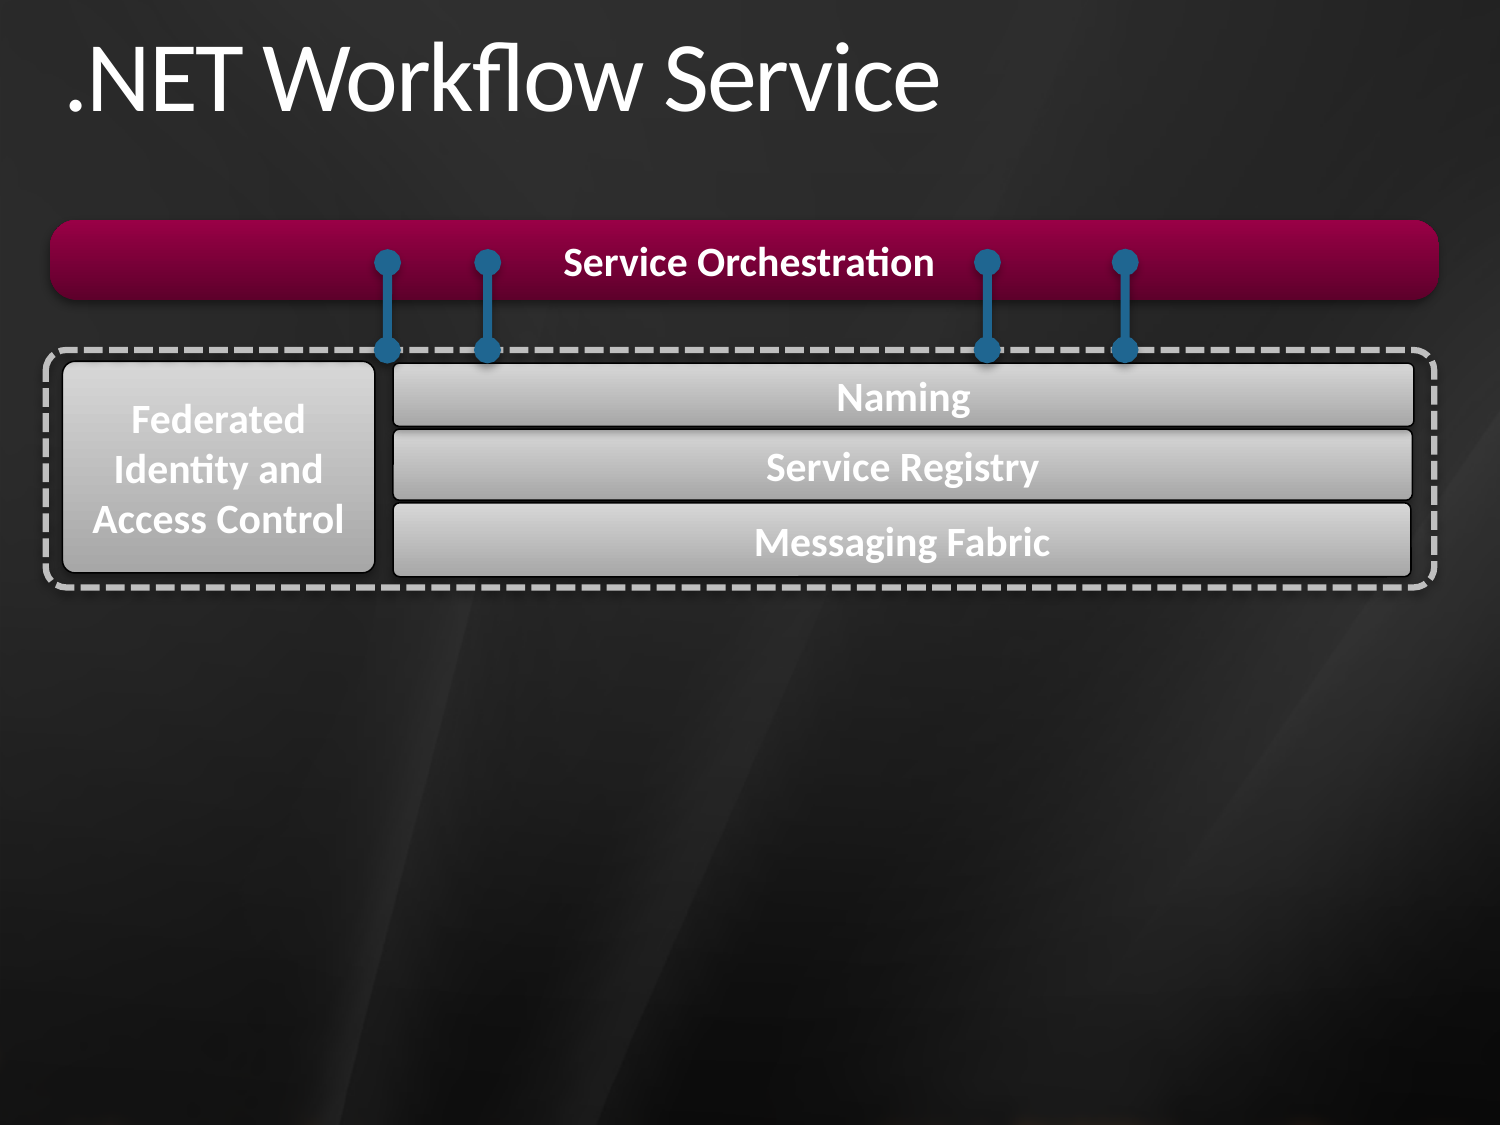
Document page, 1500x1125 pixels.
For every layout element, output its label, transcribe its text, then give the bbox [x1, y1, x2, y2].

picture [0, 0, 1500, 1125]
title .NET Workflow Service [63, 24, 1438, 116]
text_box [45, 349, 1435, 588]
text_box Service Orchestration [49, 219, 1440, 300]
